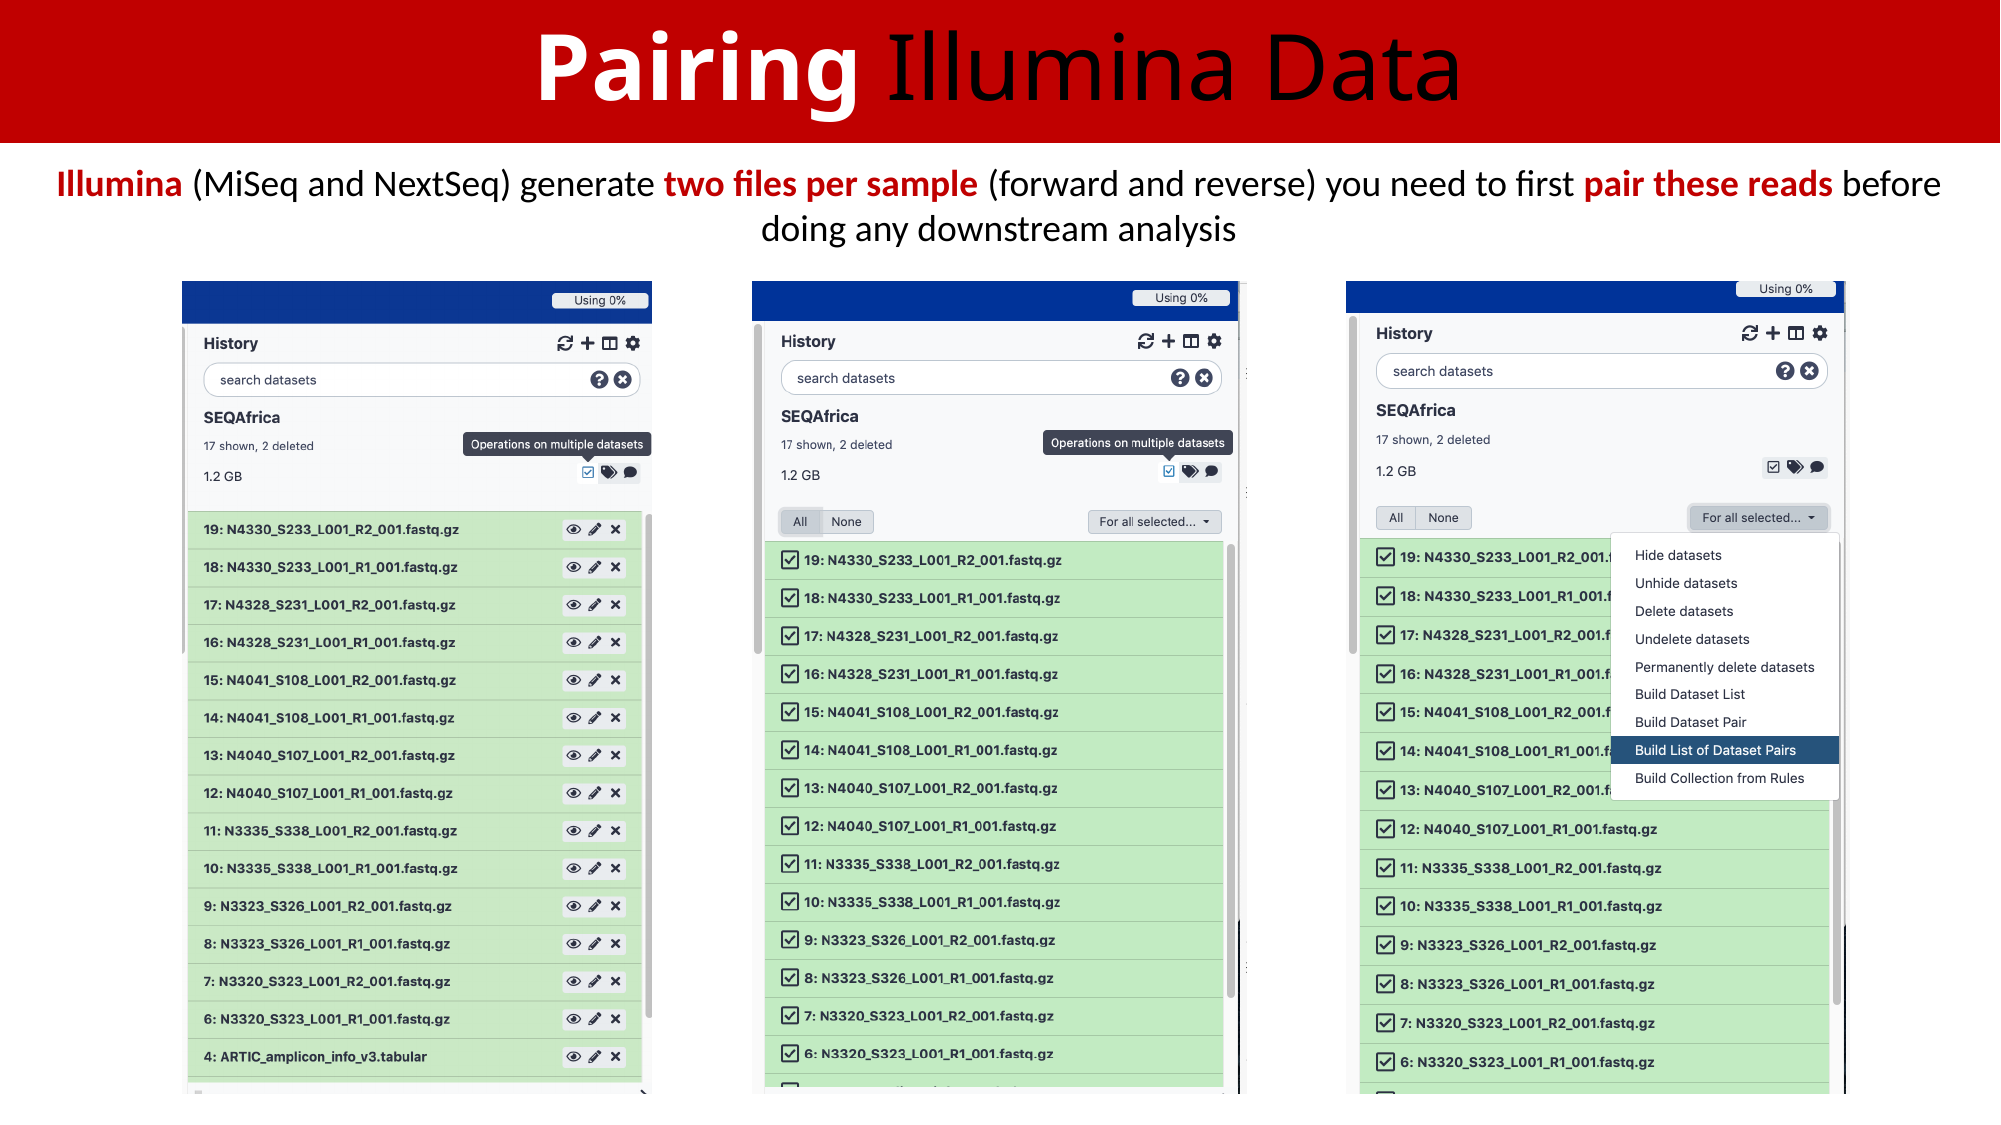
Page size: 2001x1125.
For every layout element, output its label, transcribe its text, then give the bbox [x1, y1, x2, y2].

picture [1346, 281, 1850, 1094]
picture [751, 281, 1247, 1094]
picture [182, 281, 652, 1094]
text_box Illumina (MiSeq and NextSeq) generate two files per sample (forward and reverse) you need to first pair these reads before doing any downstream analysis [37, 151, 1961, 257]
title Pairing Illumina Data [0, 0, 2000, 142]
